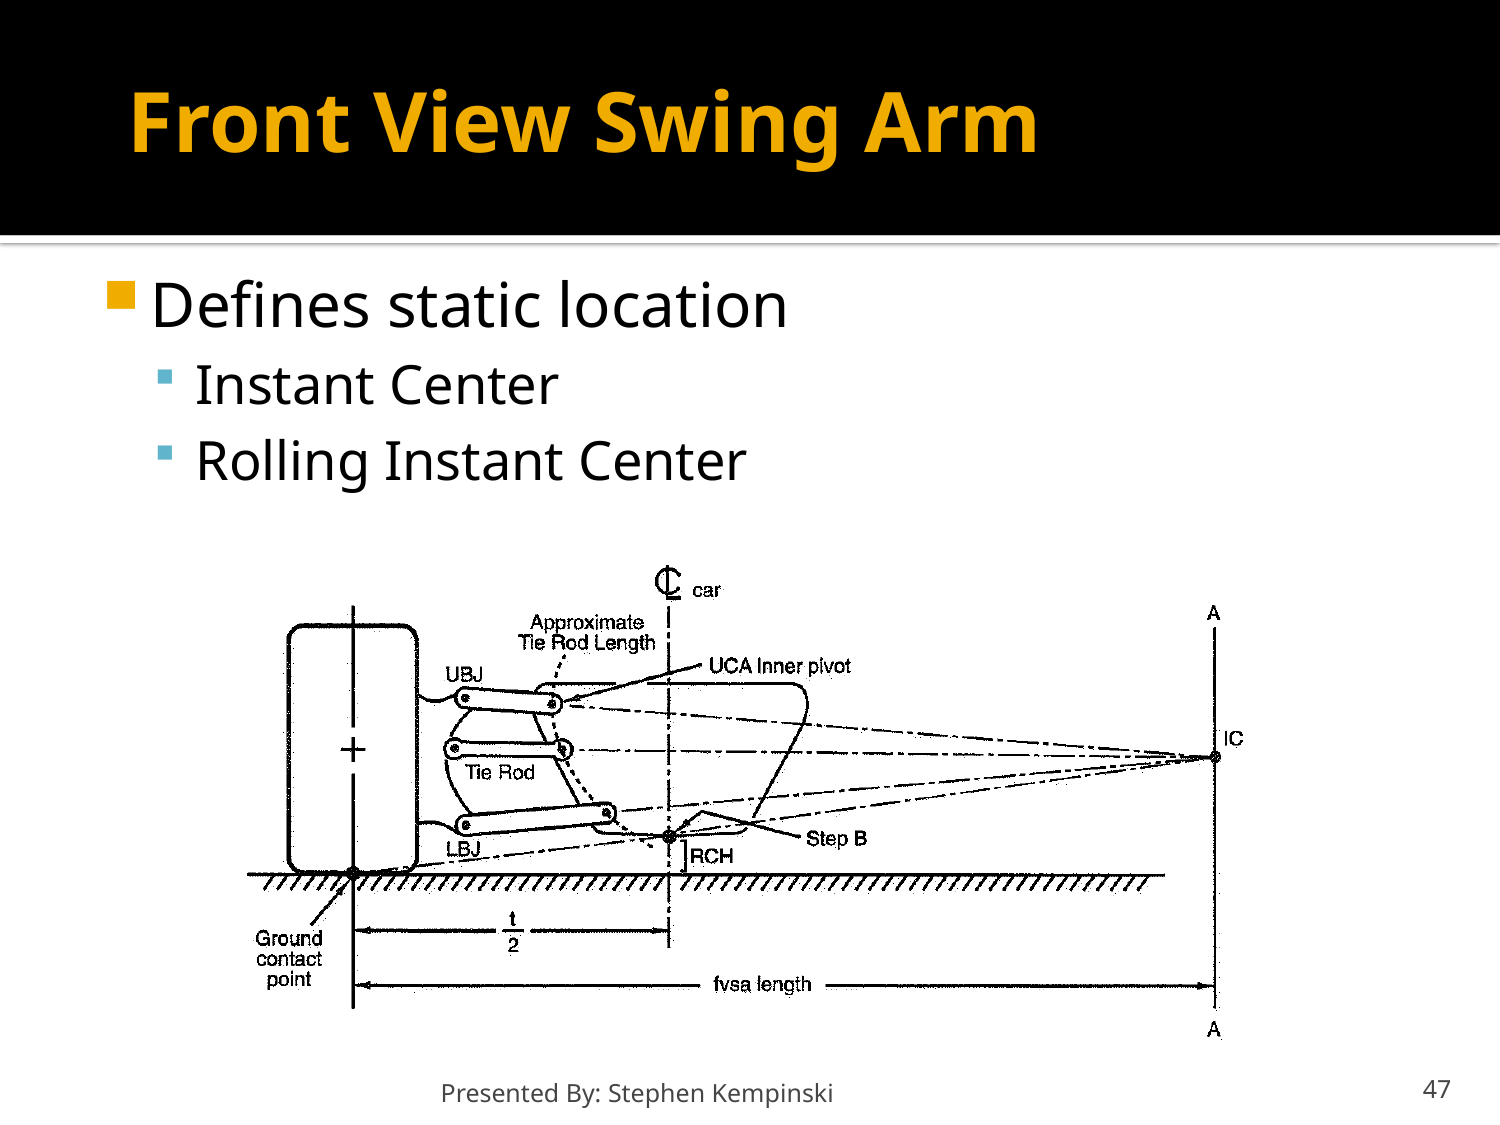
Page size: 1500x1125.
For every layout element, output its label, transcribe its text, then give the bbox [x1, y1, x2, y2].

list Defines static location Instant Center Rolling Instant Center [74, 249, 1438, 501]
slide_number 47 [1345, 1062, 1467, 1108]
footer Presented By: Stephen Kempinski [433, 1062, 1337, 1108]
text_box Front View Swing Arm [112, 37, 1388, 200]
picture [212, 549, 1281, 1055]
